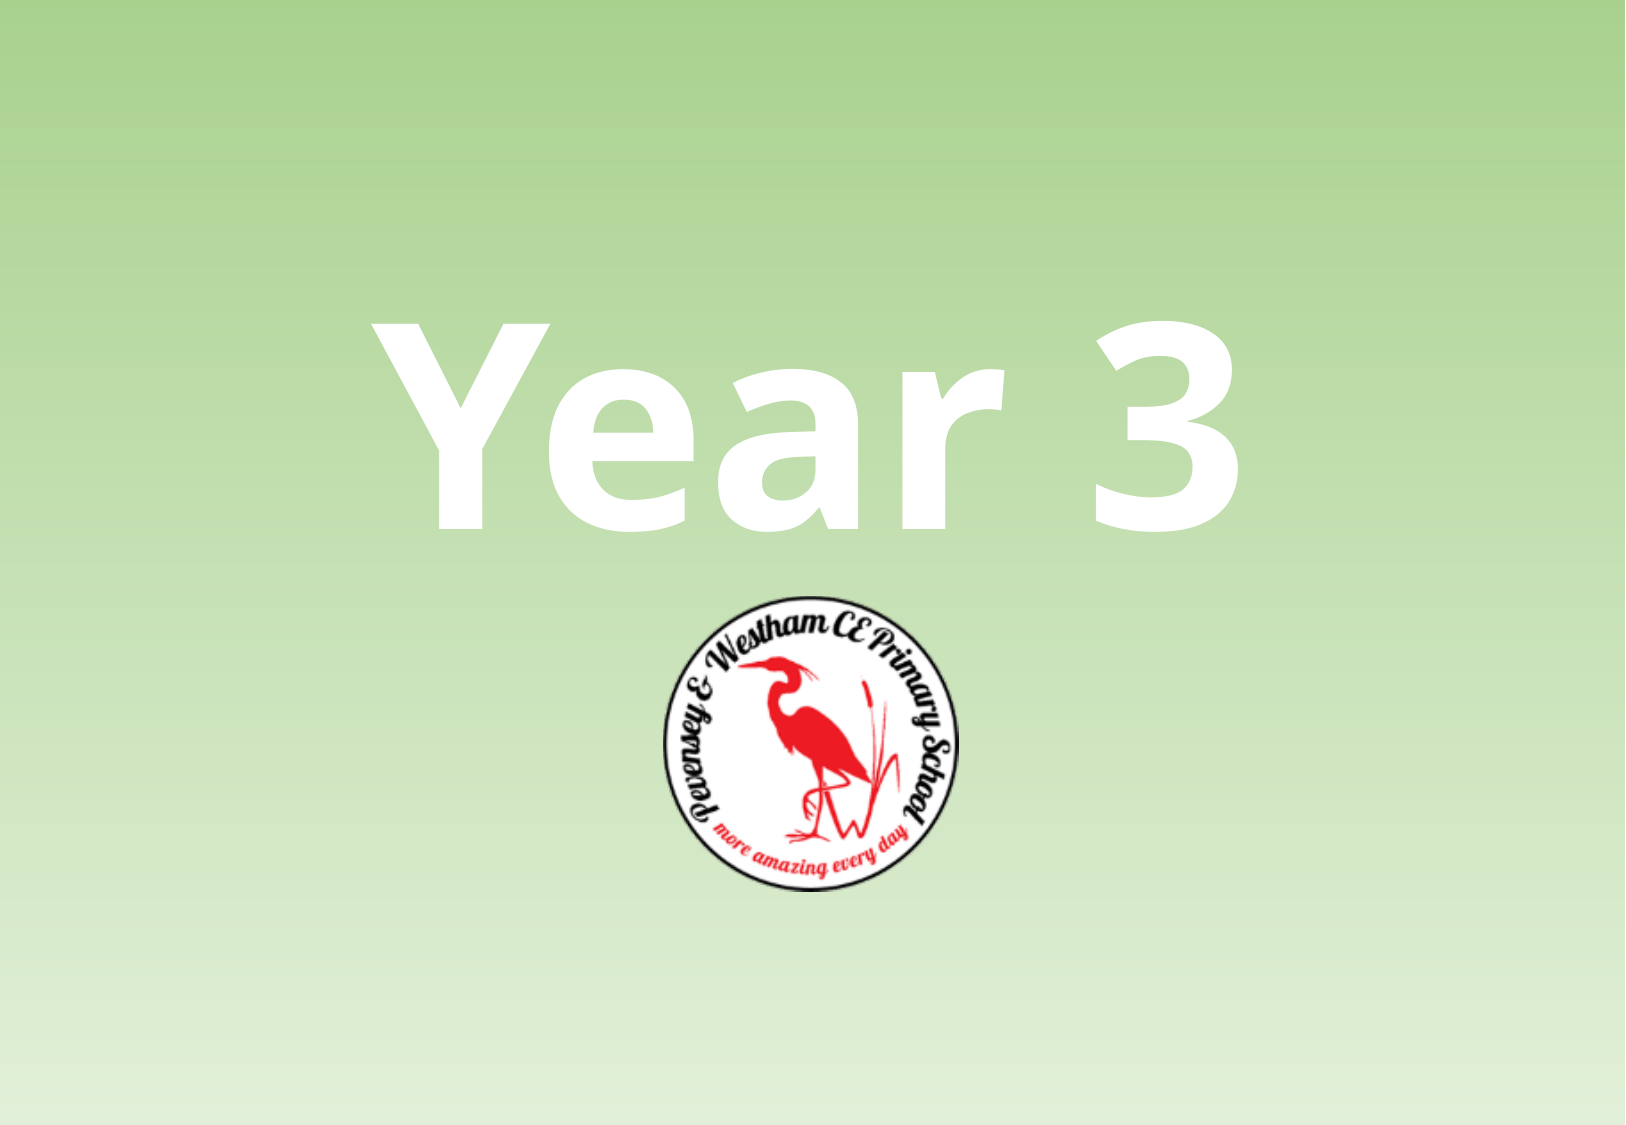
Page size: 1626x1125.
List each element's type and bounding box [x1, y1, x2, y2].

text_box [57, 232, 1564, 892]
